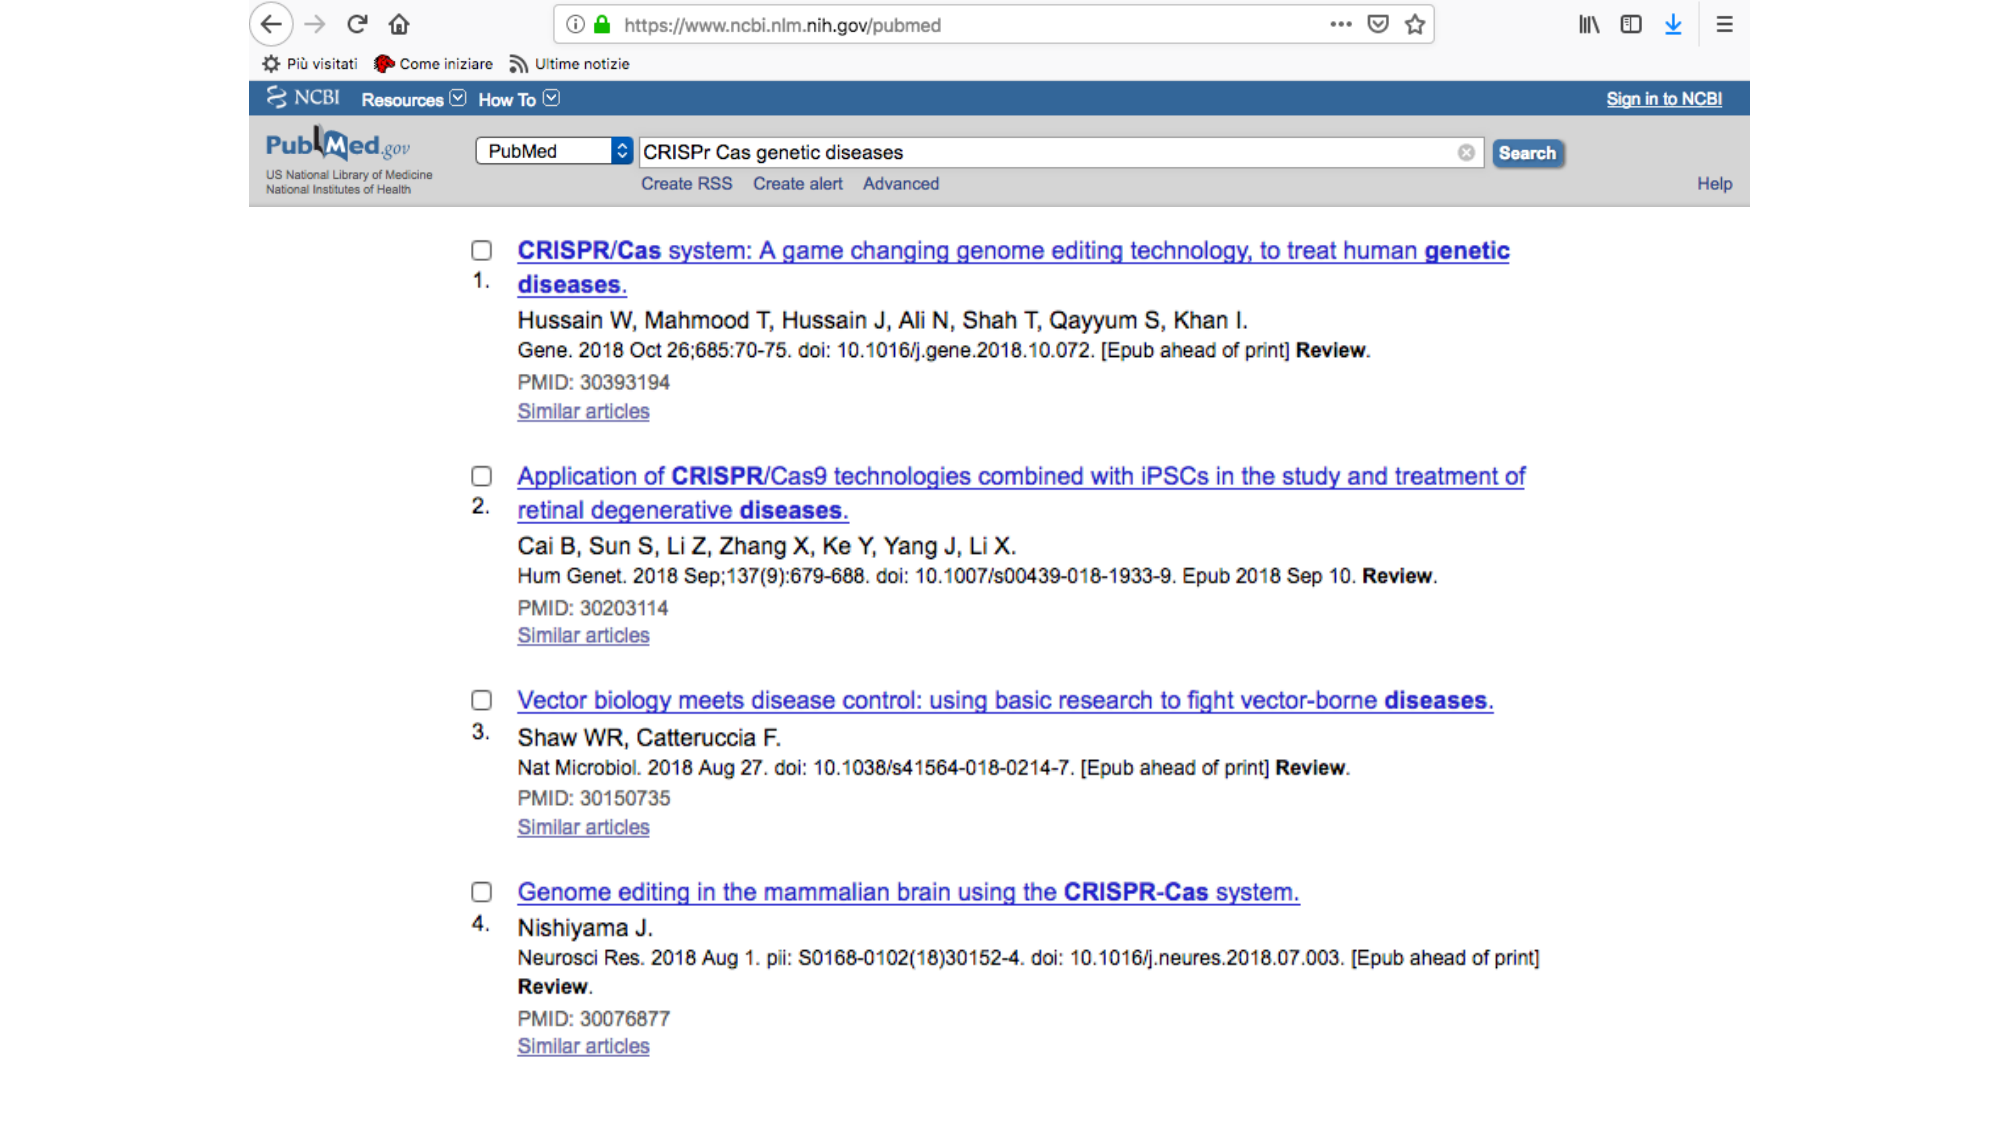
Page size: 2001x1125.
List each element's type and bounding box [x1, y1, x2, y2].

picture [249, 0, 1750, 207]
picture [448, 227, 1552, 1096]
